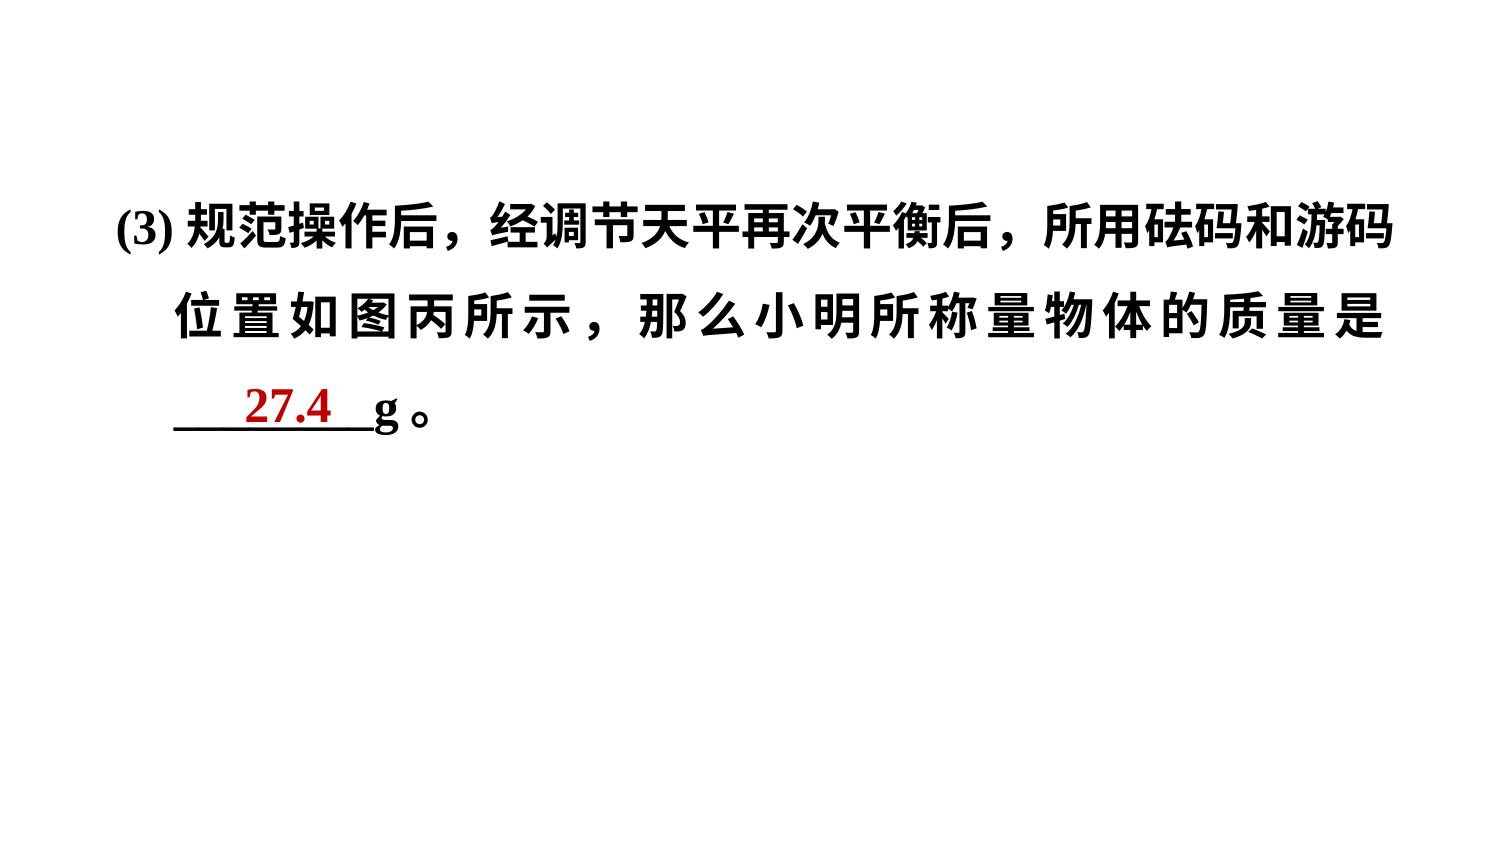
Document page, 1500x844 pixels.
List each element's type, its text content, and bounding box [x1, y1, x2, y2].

text_box 27.4 [229, 335, 360, 441]
text_box (3)规范操作后，经调节天平再次平衡后，所用砝码和游码位置如图丙所示，那么小明所称量物体的质量是________g。 [100, 157, 1412, 442]
